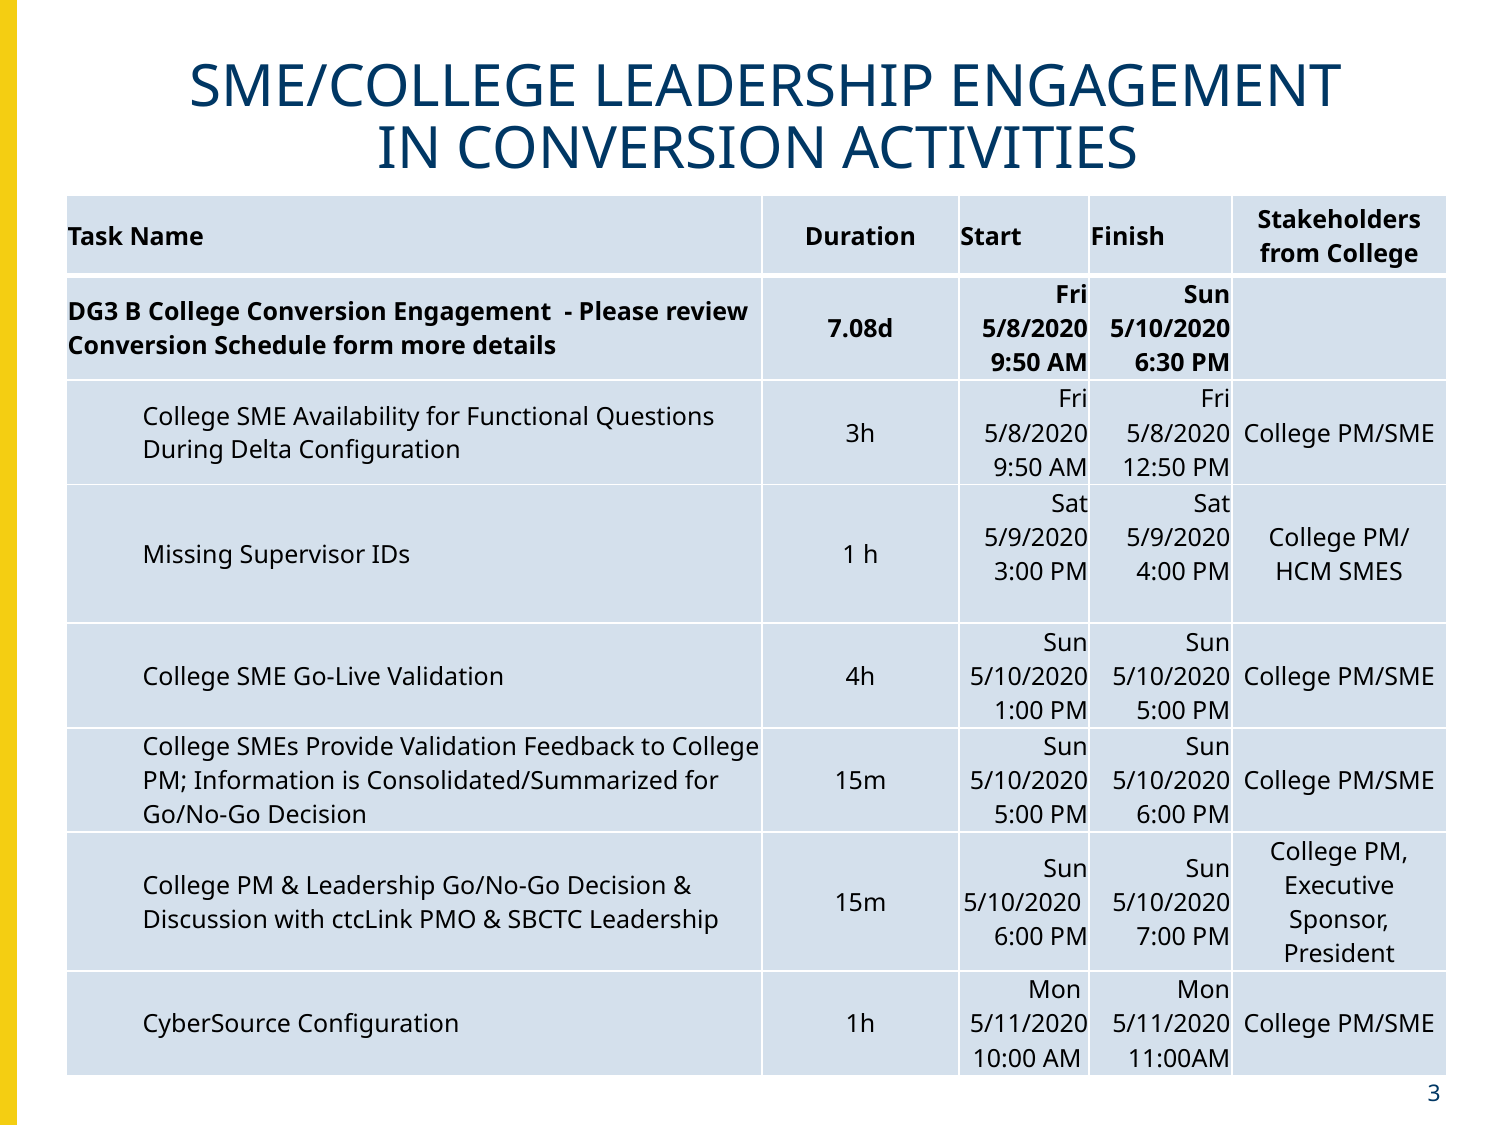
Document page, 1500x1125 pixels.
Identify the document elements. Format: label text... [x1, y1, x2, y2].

table_header Task Name [67, 196, 761, 273]
table_cell College SME Availability for Functional Questions During Delta Configuration [67, 381, 761, 484]
text_box [0, 0, 1500, 75]
table_header Start [960, 196, 1088, 273]
table_cell College PM & Leadership Go/No-Go Decision & Discussion with ctcLink PMO & SBCTC Leadership [67, 833, 761, 970]
table_cell College PM/ HCM SMES [1233, 485, 1446, 622]
table_cell Sat 5/9/2020 3:00 PM [960, 485, 1088, 622]
slide_number 3 [1380, 1071, 1456, 1103]
table_cell Fri 5/8/2020 9:50 AM [960, 381, 1088, 484]
table_header Finish [1090, 196, 1231, 273]
table_cell College SMEs Provide Validation Feedback to College PM; Information is Consolidated/Summarized for Go/No-Go Decision [67, 729, 761, 831]
table_cell 1 h [763, 485, 958, 622]
table_cell [1233, 278, 1446, 379]
table_cell Fri 5/8/2020 9:50 AM [960, 278, 1088, 379]
table_cell 1h [763, 972, 958, 1075]
table_cell Sun 5/10/2020 5:00 PM [1090, 624, 1231, 727]
table_cell College SME Go-Live Validation [67, 624, 761, 727]
table_cell Mon 5/11/2020 10:00 AM [960, 972, 1088, 1075]
table_cell College PM/SME [1233, 624, 1446, 727]
table_cell Sun 5/10/2020 5:00 PM [960, 729, 1088, 831]
table_cell Fri 5/8/2020 12:50 PM [1090, 381, 1231, 484]
table_cell Sat 5/9/2020 4:00 PM [1090, 485, 1231, 622]
table_cell College PM/SME [1233, 972, 1446, 1075]
table_cell College PM/SME [1233, 729, 1446, 831]
table_cell Sun 5/10/2020 7:00 PM [1090, 833, 1231, 970]
table_cell Sun 5/10/2020 6:00 PM [1090, 729, 1231, 831]
table_cell Sun 5/10/2020 1:00 PM [960, 624, 1088, 727]
table_cell 15m [763, 729, 958, 831]
table_cell Mon 5/11/2020 11:00AM [1090, 972, 1231, 1075]
table_header Duration [763, 196, 958, 273]
table_cell DG3 B College Conversion Engagement - Please review Conversion Schedule form more details [67, 278, 761, 379]
list [85, 192, 1453, 1008]
table_cell Sun 5/10/2020 6:30 PM [1090, 278, 1231, 379]
table_cell College PM, Executive Sponsor, President [1233, 833, 1446, 970]
table_cell CyberSource Configuration [67, 972, 761, 1075]
table_cell Sun 5/10/2020 6:00 PM [960, 833, 1088, 970]
title Sme/college leadership engagement in conversion activities [85, 75, 1448, 178]
table_cell 3h [763, 381, 958, 484]
table_cell College PM/SME [1233, 381, 1446, 484]
table_cell 7.08d [763, 278, 958, 379]
table_cell 4h [763, 624, 958, 727]
table_header Stakeholders from College [1233, 196, 1446, 273]
table_cell Missing Supervisor IDs [67, 485, 761, 622]
table_cell 15m [763, 833, 958, 970]
